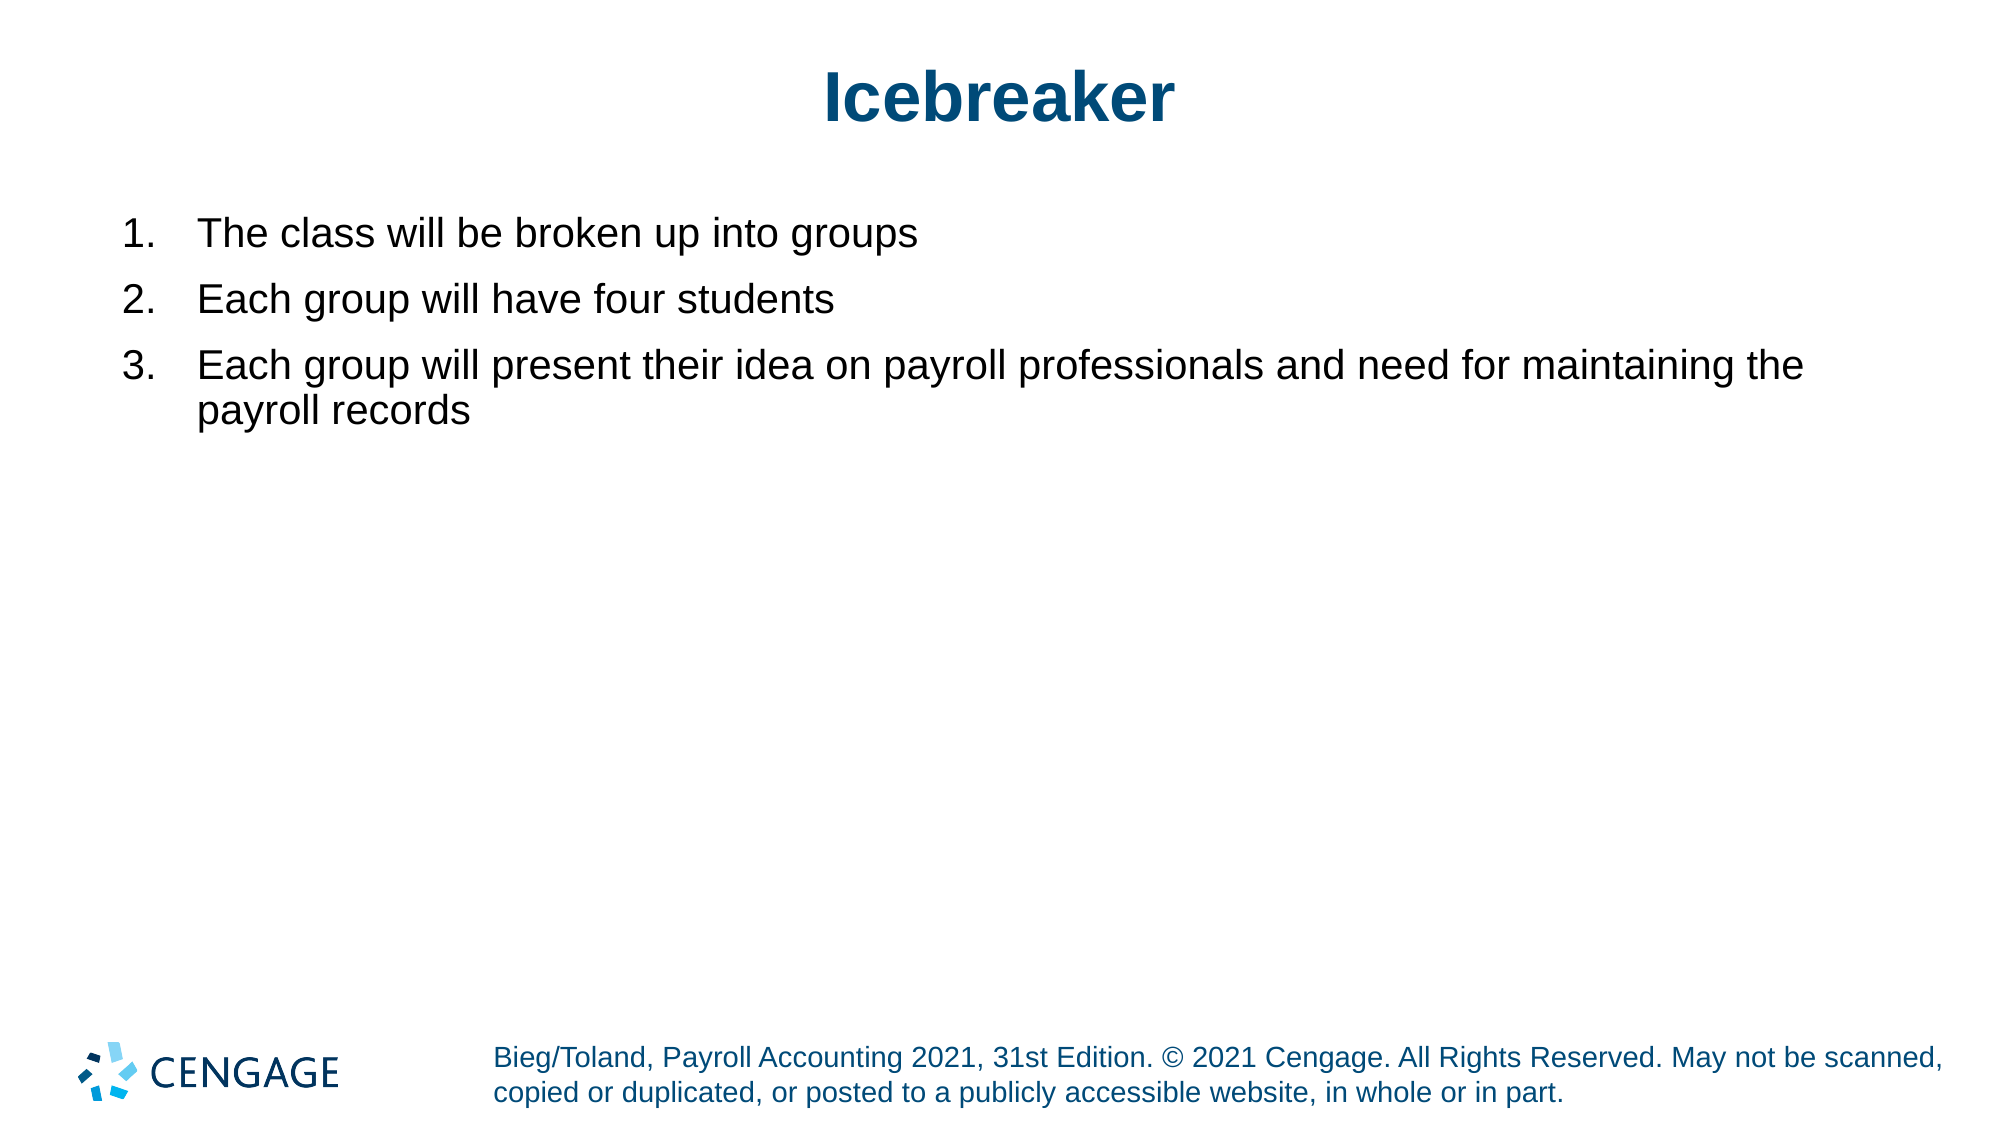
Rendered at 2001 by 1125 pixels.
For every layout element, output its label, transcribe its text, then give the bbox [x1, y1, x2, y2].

title Icebreaker [137, 59, 1863, 171]
picture [78, 1042, 338, 1101]
list The class will be broken up into groups Each group will have four students Each group will present their idea on payroll professionals and need for maintaining the payroll records [121, 211, 1880, 824]
